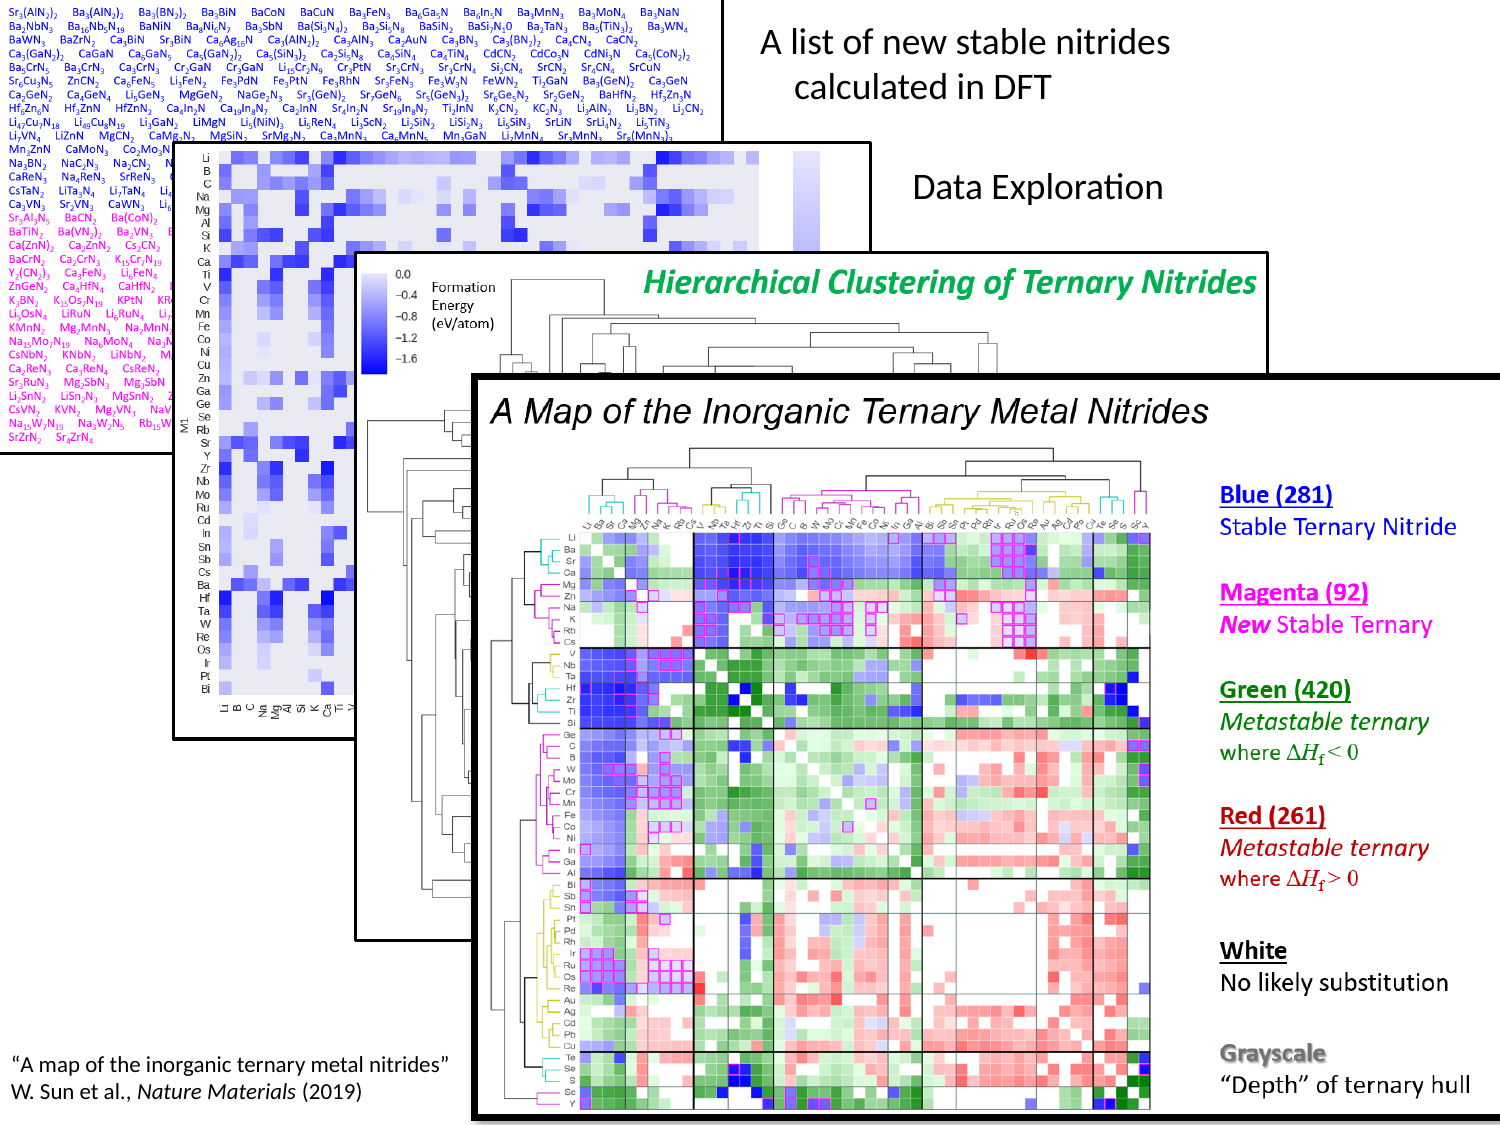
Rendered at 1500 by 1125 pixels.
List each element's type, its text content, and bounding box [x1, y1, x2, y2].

text_box Data Exploration [897, 154, 1180, 215]
picture [0, 0, 1500, 1115]
text_box A list of new stable nitrides calculated in DFT [745, 9, 1195, 115]
text_box “A map of the inorganic ternary metal nitrides” W. Sun et al., Nature Materials (2019) [0, 1041, 466, 1112]
